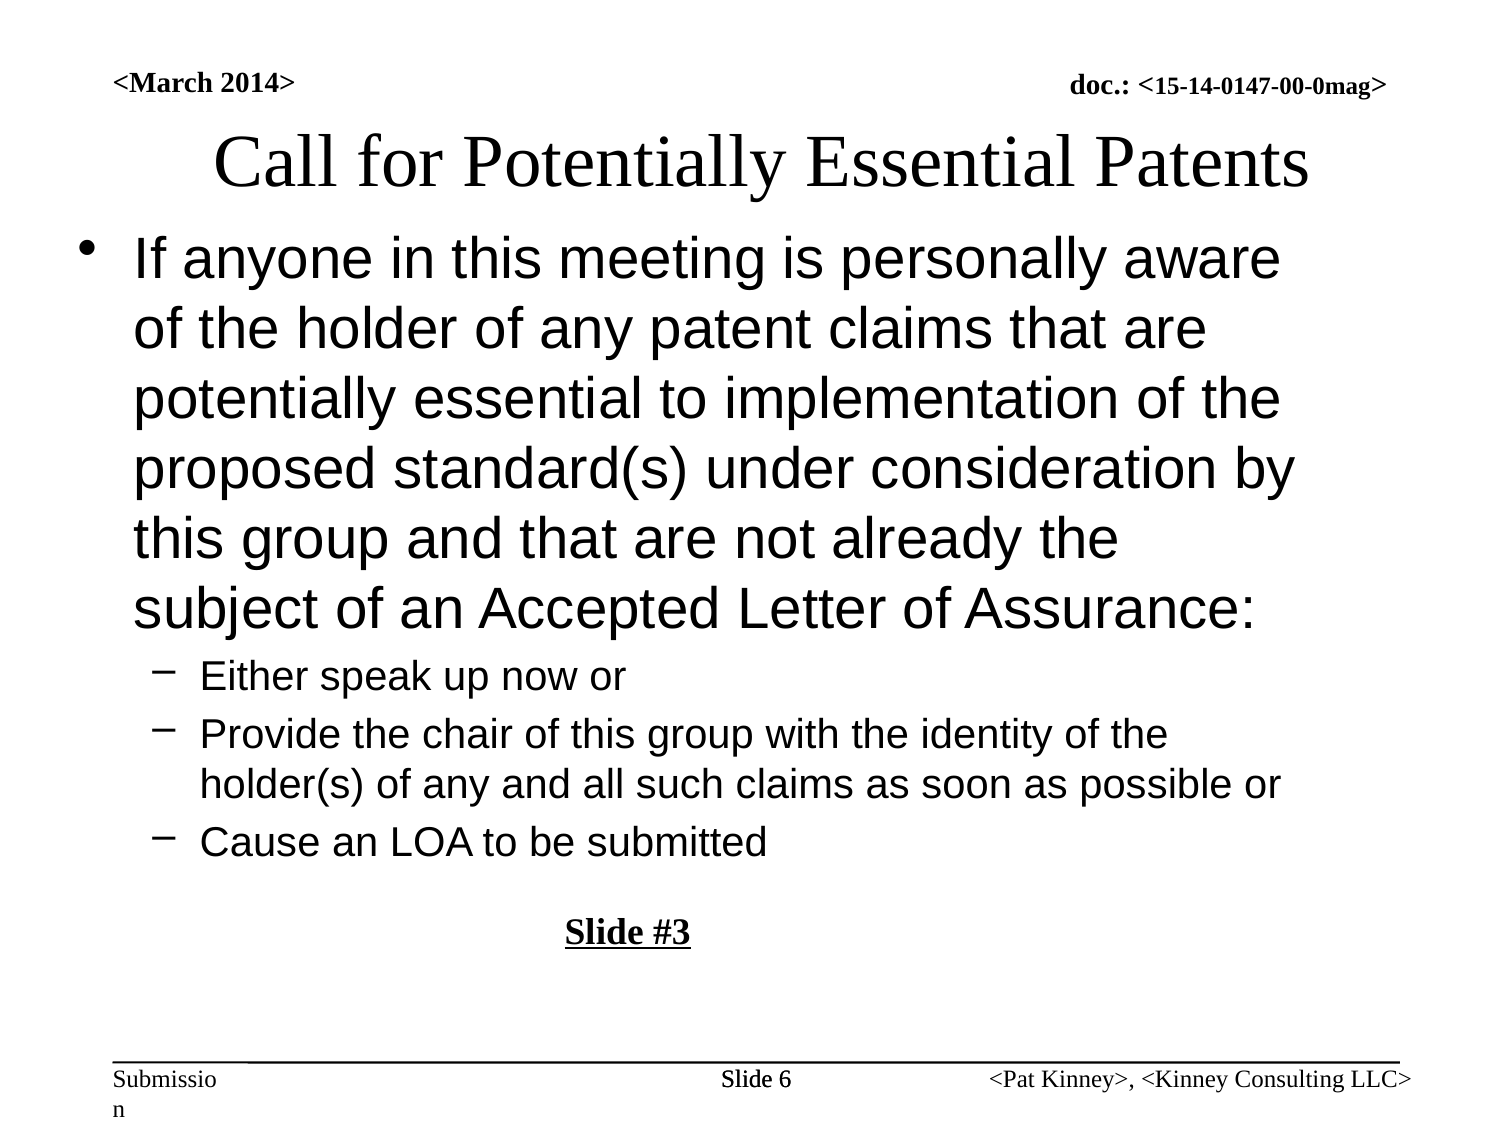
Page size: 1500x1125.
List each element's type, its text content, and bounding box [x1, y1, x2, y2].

list If anyone in this meeting is personally aware of the holder of any patent claims that are potentially essential to implementation of the proposed standard(s) under consideration by this group and that are not already the subject of an Accepted Letter of Assurance: Either speak up now or Provide the chair of this group with the identity of the holder(s) of any and all such claims as soon as possible or Cause an LOA to be submitted [62, 212, 1338, 1013]
title Call for Potentially Essential Patents [50, 62, 1475, 250]
text_box Slide 6 [675, 1062, 838, 1093]
text_box Slide #3 [549, 899, 707, 960]
footer <Pat Kinney>, <Kinney Consulting LLC> [899, 1061, 1413, 1093]
